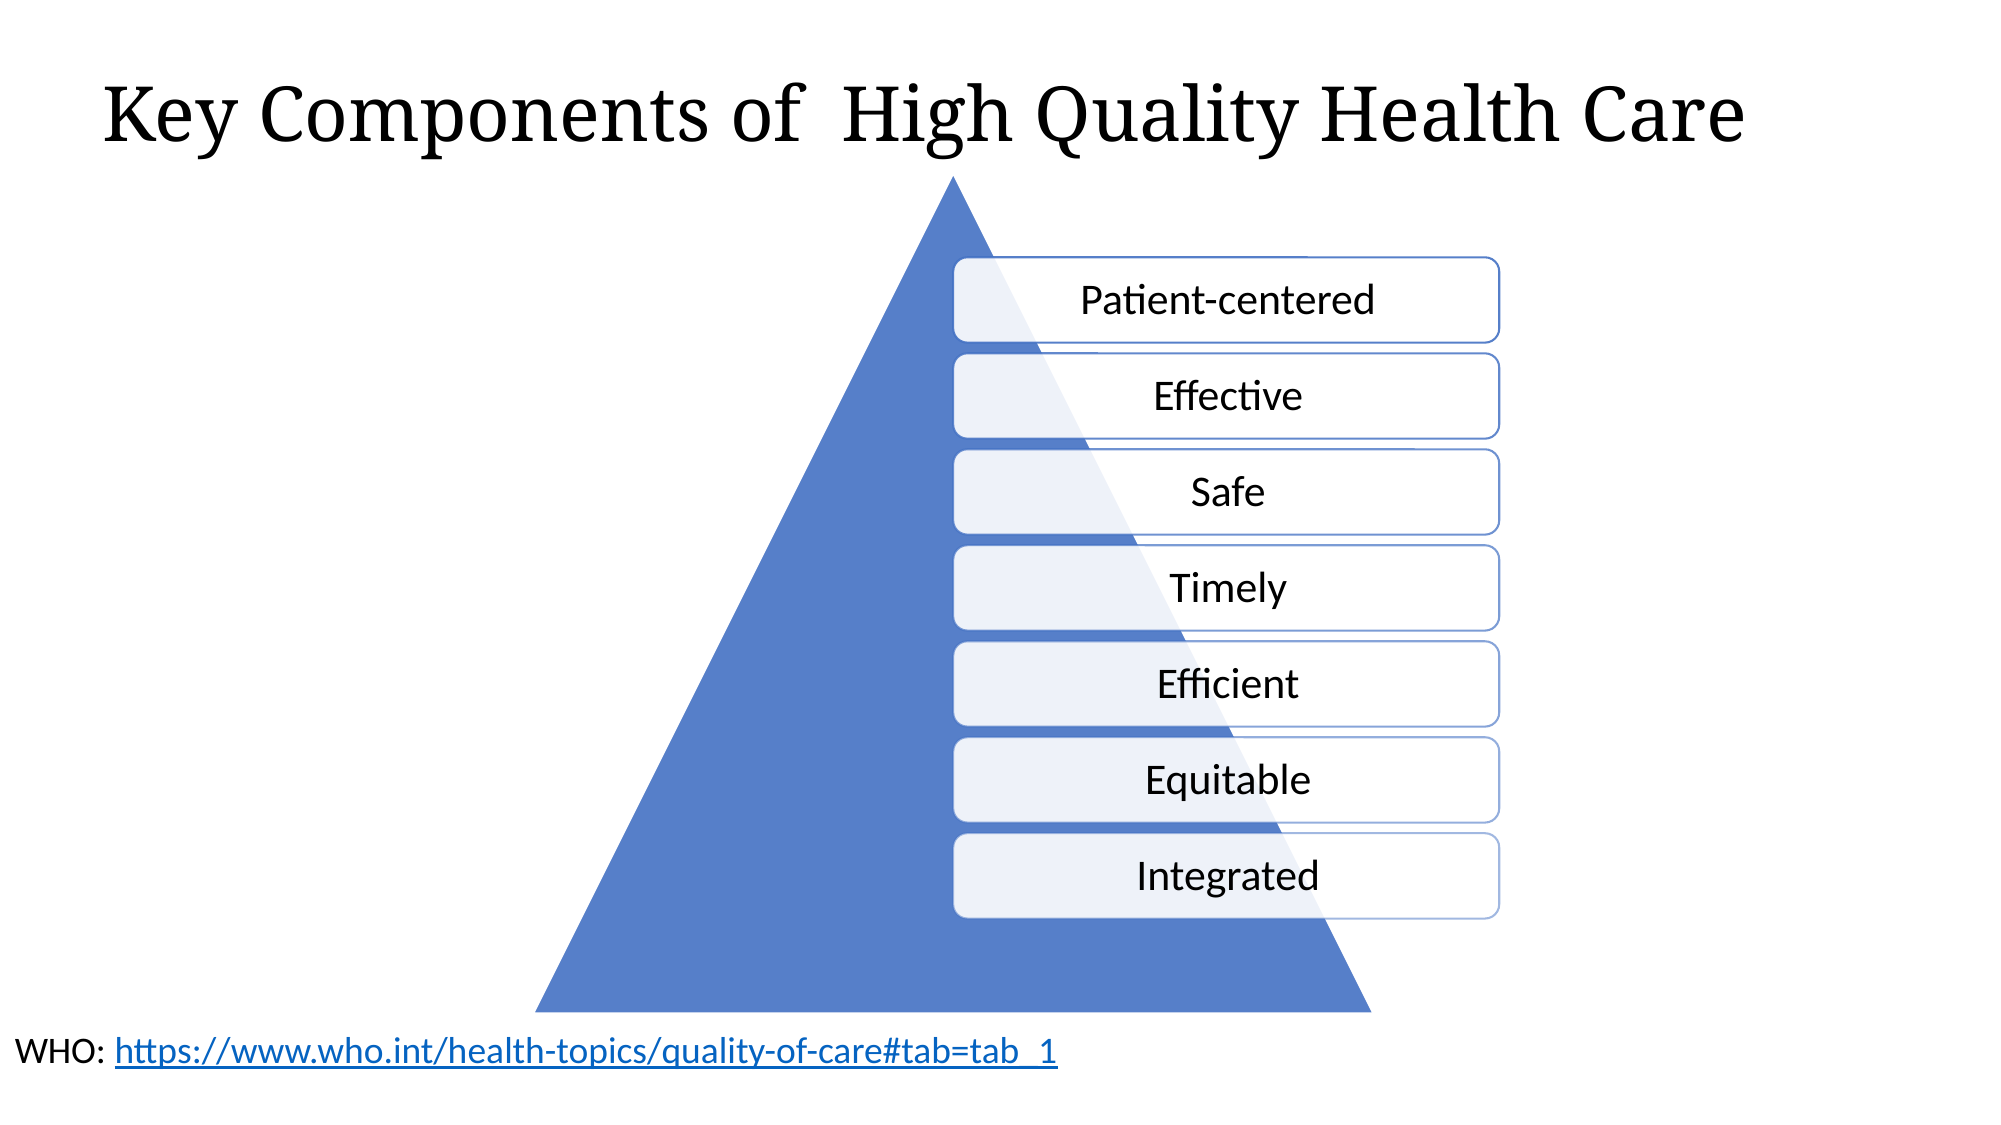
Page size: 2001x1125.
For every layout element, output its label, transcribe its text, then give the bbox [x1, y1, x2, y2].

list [137, 173, 1895, 1014]
text_box WHO: https://www.who.int/health-topics/quality-of-care#tab=tab_1 [0, 1018, 1181, 1124]
title Key Components of High Quality Health Care [87, 59, 1863, 174]
